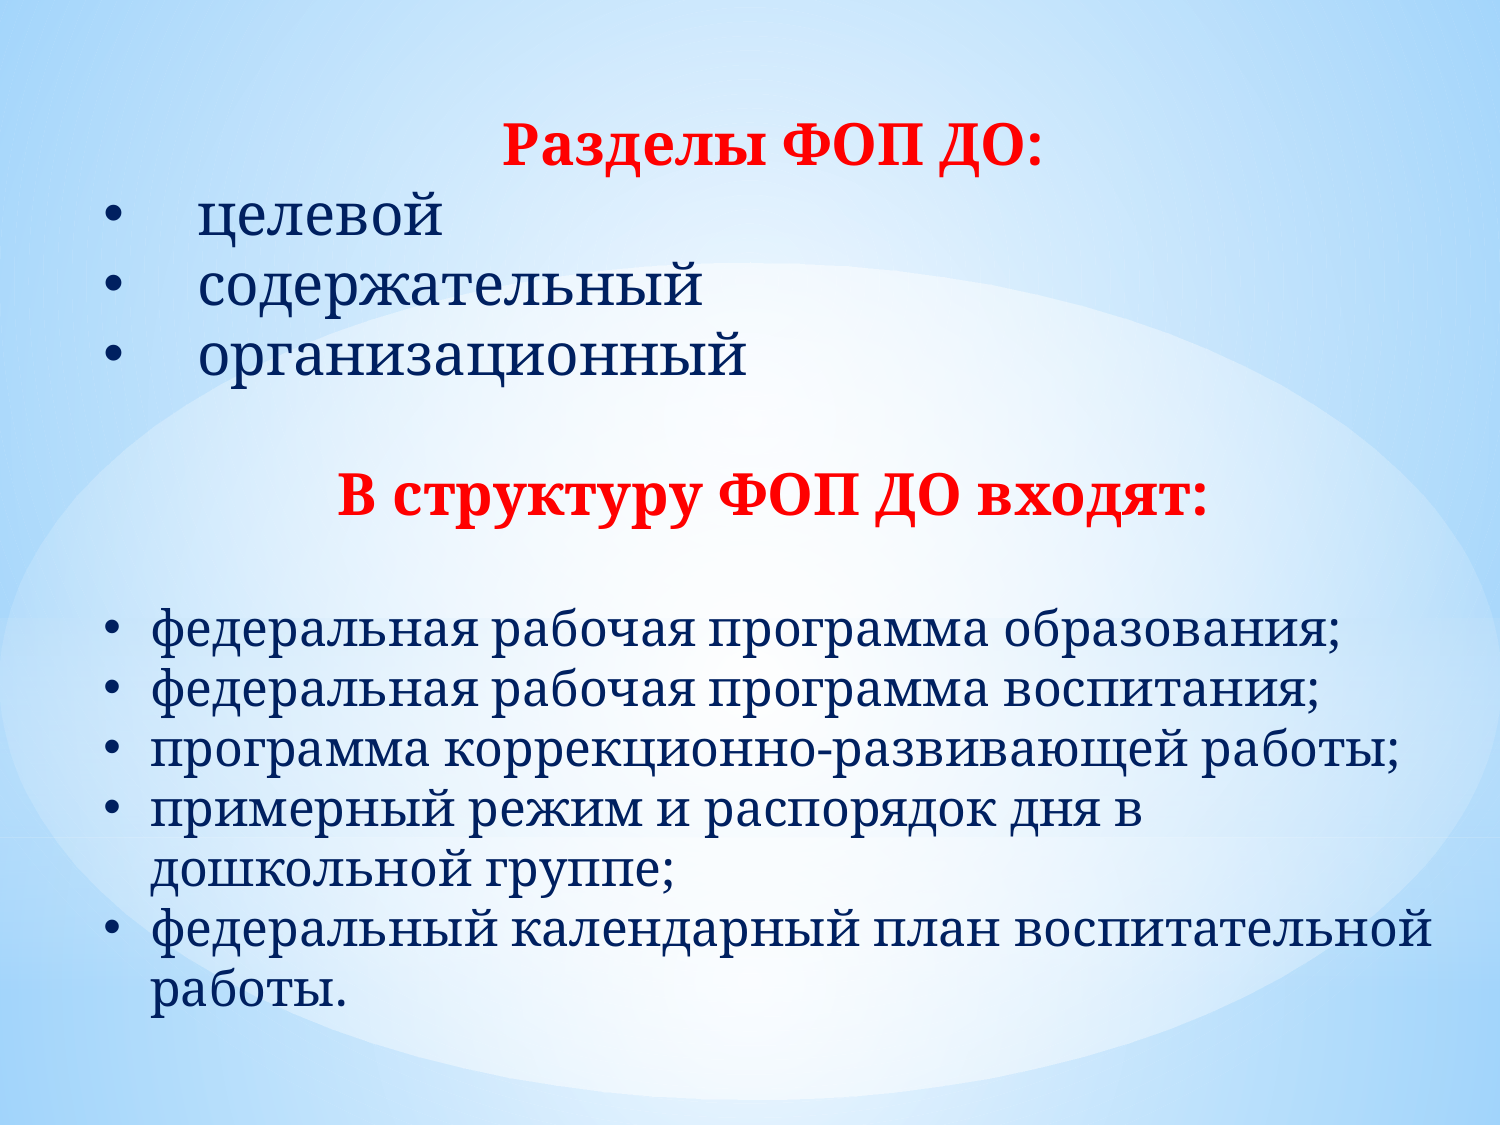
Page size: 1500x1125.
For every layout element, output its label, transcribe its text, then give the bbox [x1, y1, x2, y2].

text_box Разделы ФОП ДО: целевой содержательный‎ организационный В структуру ФОП ДО входят: федеральная рабочая программа образования; федеральная рабочая программа воспитания; программа коррекционно-развивающей работы; примерный режим и распорядок дня в дошкольной группе; федеральный календарный план воспитательной работы. [88, 54, 1459, 1025]
